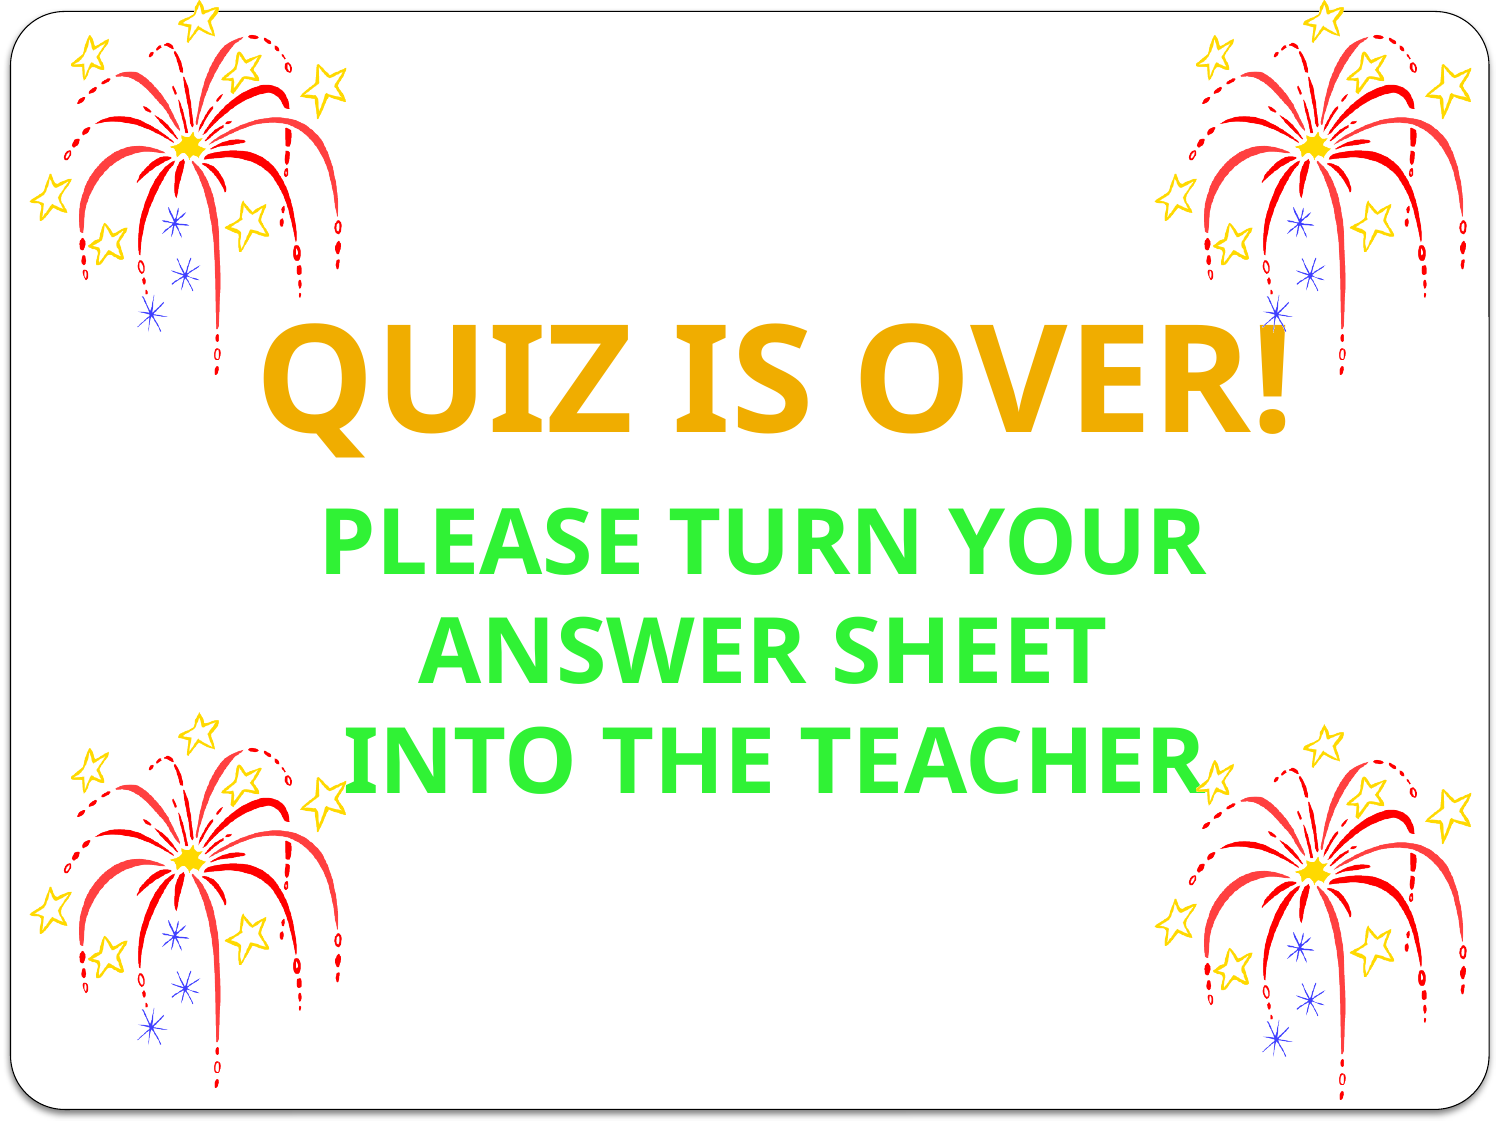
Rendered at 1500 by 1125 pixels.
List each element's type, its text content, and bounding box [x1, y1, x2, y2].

picture [0, 0, 376, 376]
picture [1124, 724, 1500, 1101]
picture [1124, 0, 1500, 376]
text_box Quiz is over! [200, 274, 1350, 470]
picture [0, 712, 376, 1088]
text_box Please Turn your answer sheet into The teacher [303, 474, 1247, 820]
